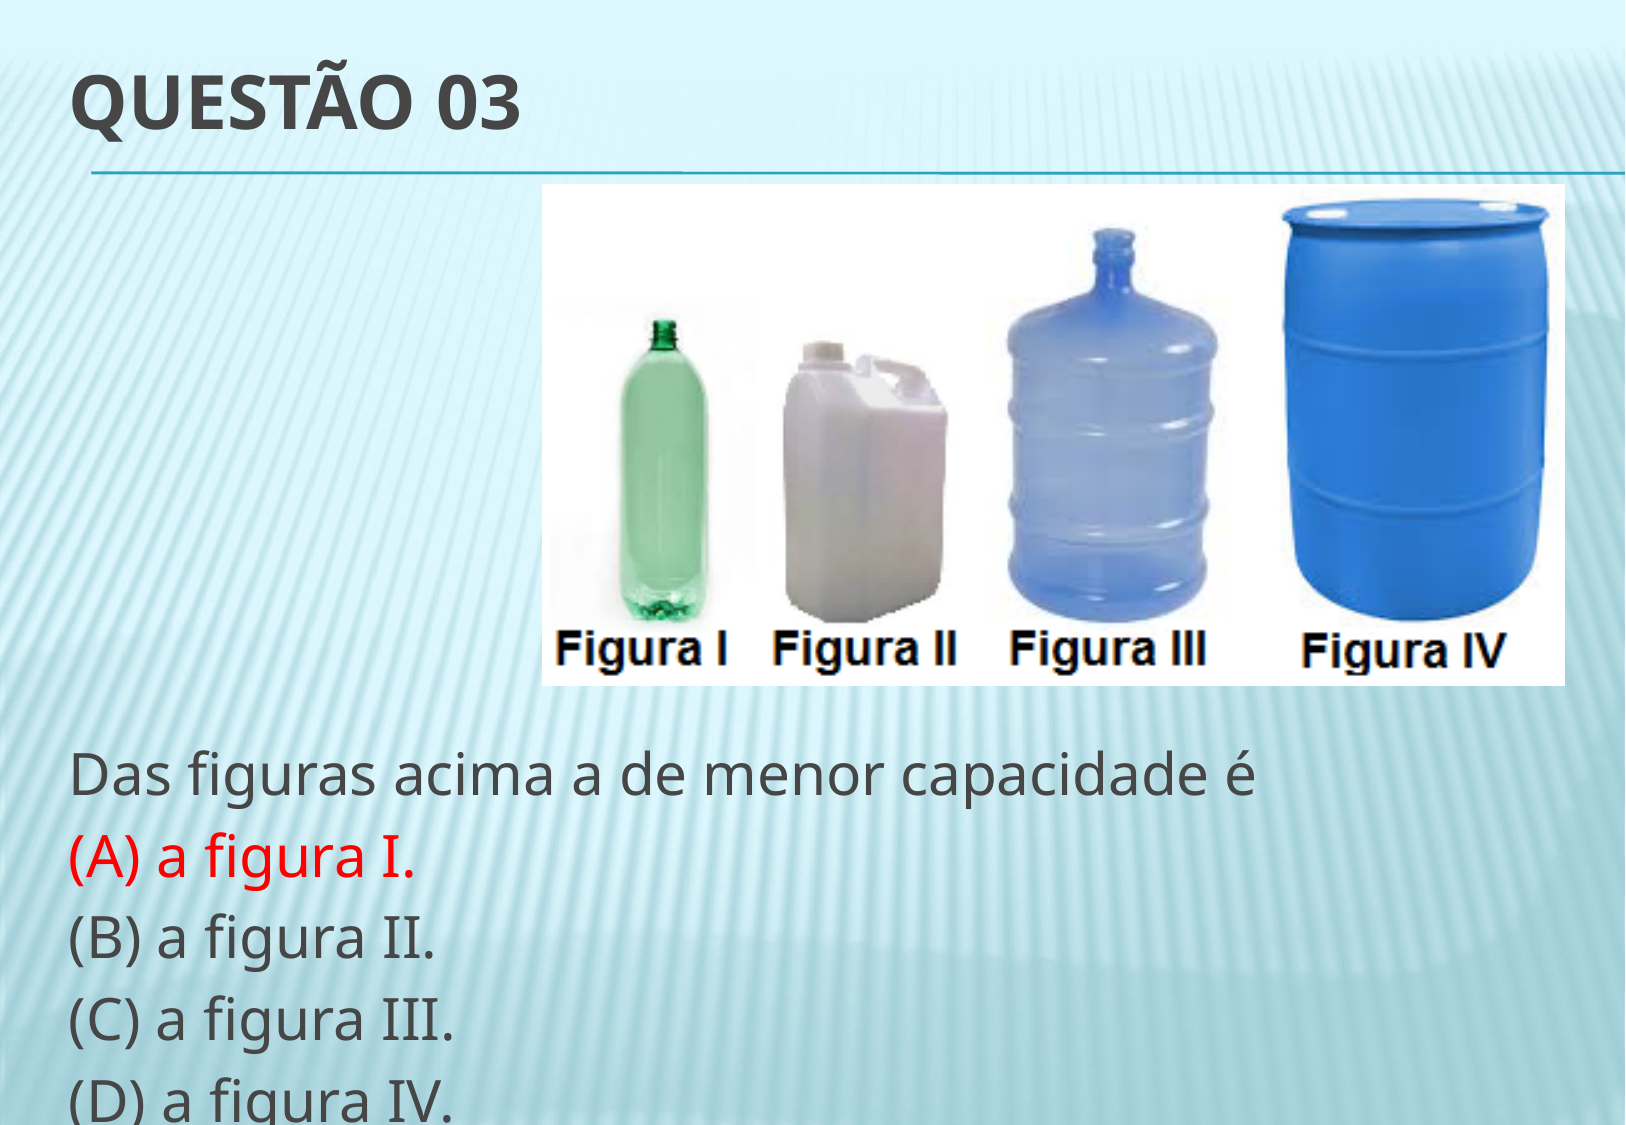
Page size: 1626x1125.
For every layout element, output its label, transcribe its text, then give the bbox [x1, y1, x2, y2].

picture [542, 184, 1565, 686]
list Das figuras acima a de menor capacidade é (A) a figura I. (B) a figura II. (C) a figura III. (D) a figura IV. [54, 271, 1598, 1125]
title Questão 03 [54, 30, 1598, 169]
